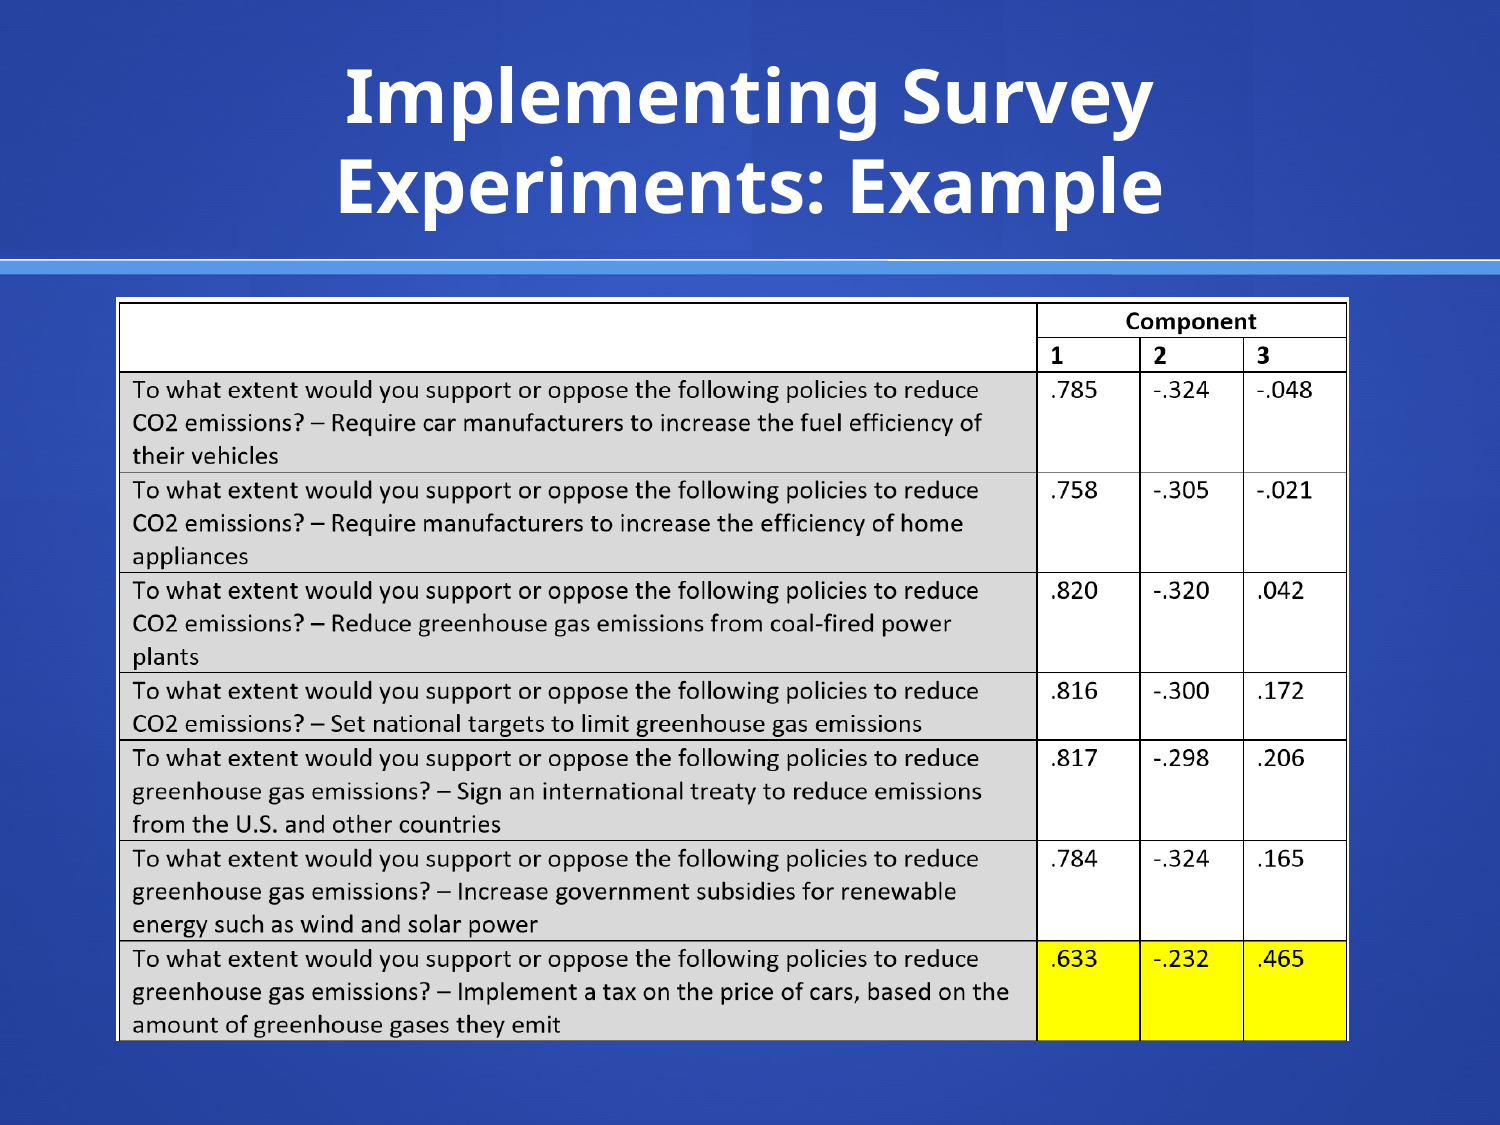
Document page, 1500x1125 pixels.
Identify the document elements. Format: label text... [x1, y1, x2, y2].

picture [0, 0, 1500, 259]
picture [0, 275, 1500, 1125]
title Implementing Survey Experiments: Example [75, 45, 1425, 233]
